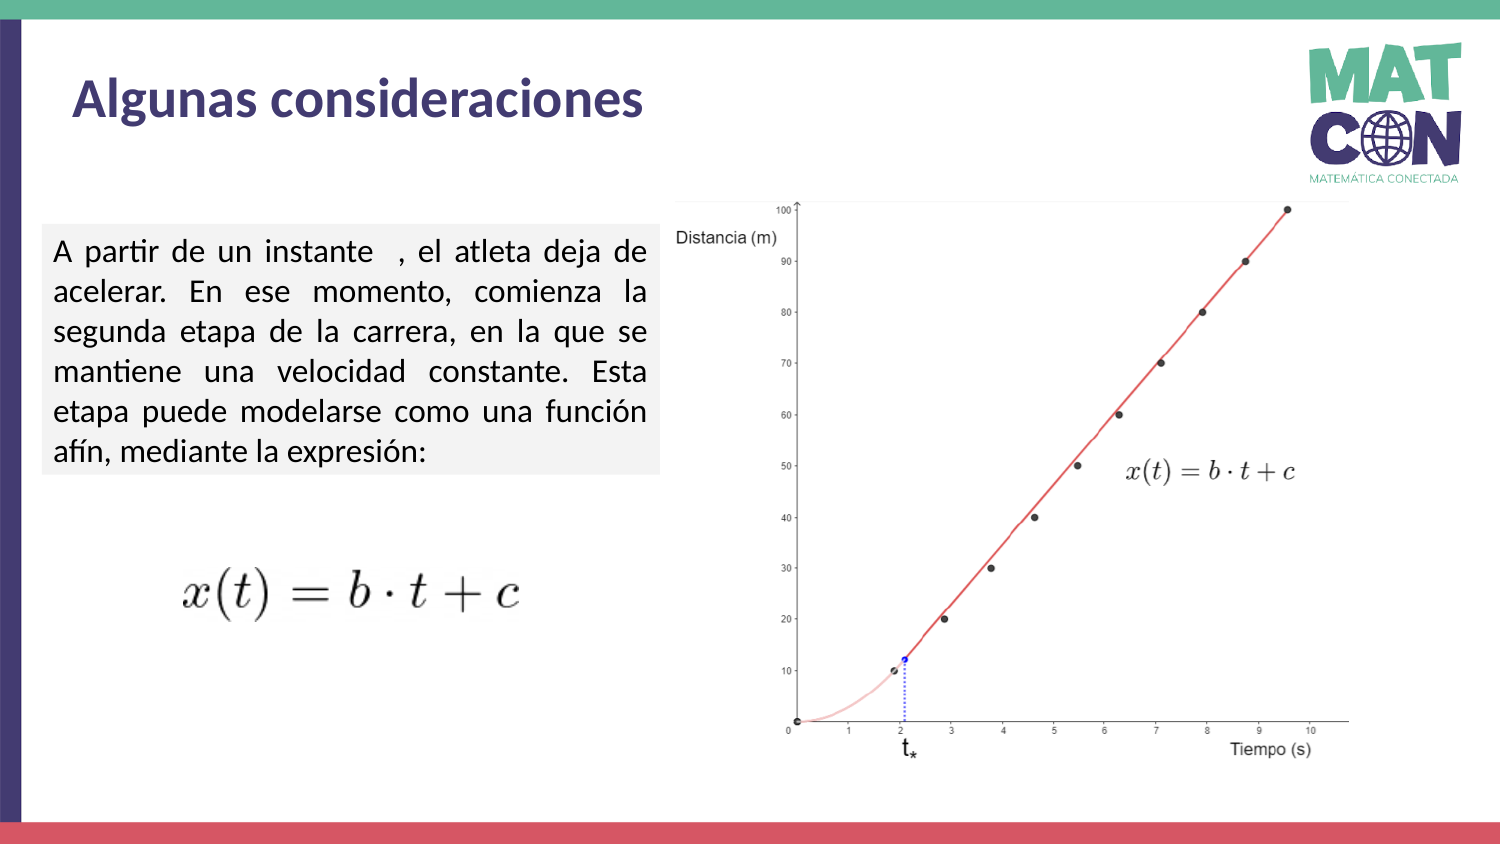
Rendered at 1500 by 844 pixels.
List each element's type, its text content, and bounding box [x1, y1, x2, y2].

text_box A partir de un instante , el atleta deja de acelerar. En ese momento, comienza la segunda etapa de la carrera, en la que se mantiene una velocidad constante. Esta etapa puede modelarse como una función afín, mediante la expresión: [41, 223, 654, 475]
text_box Algunas consideraciones [61, 55, 1246, 134]
picture [0, 0, 1500, 844]
